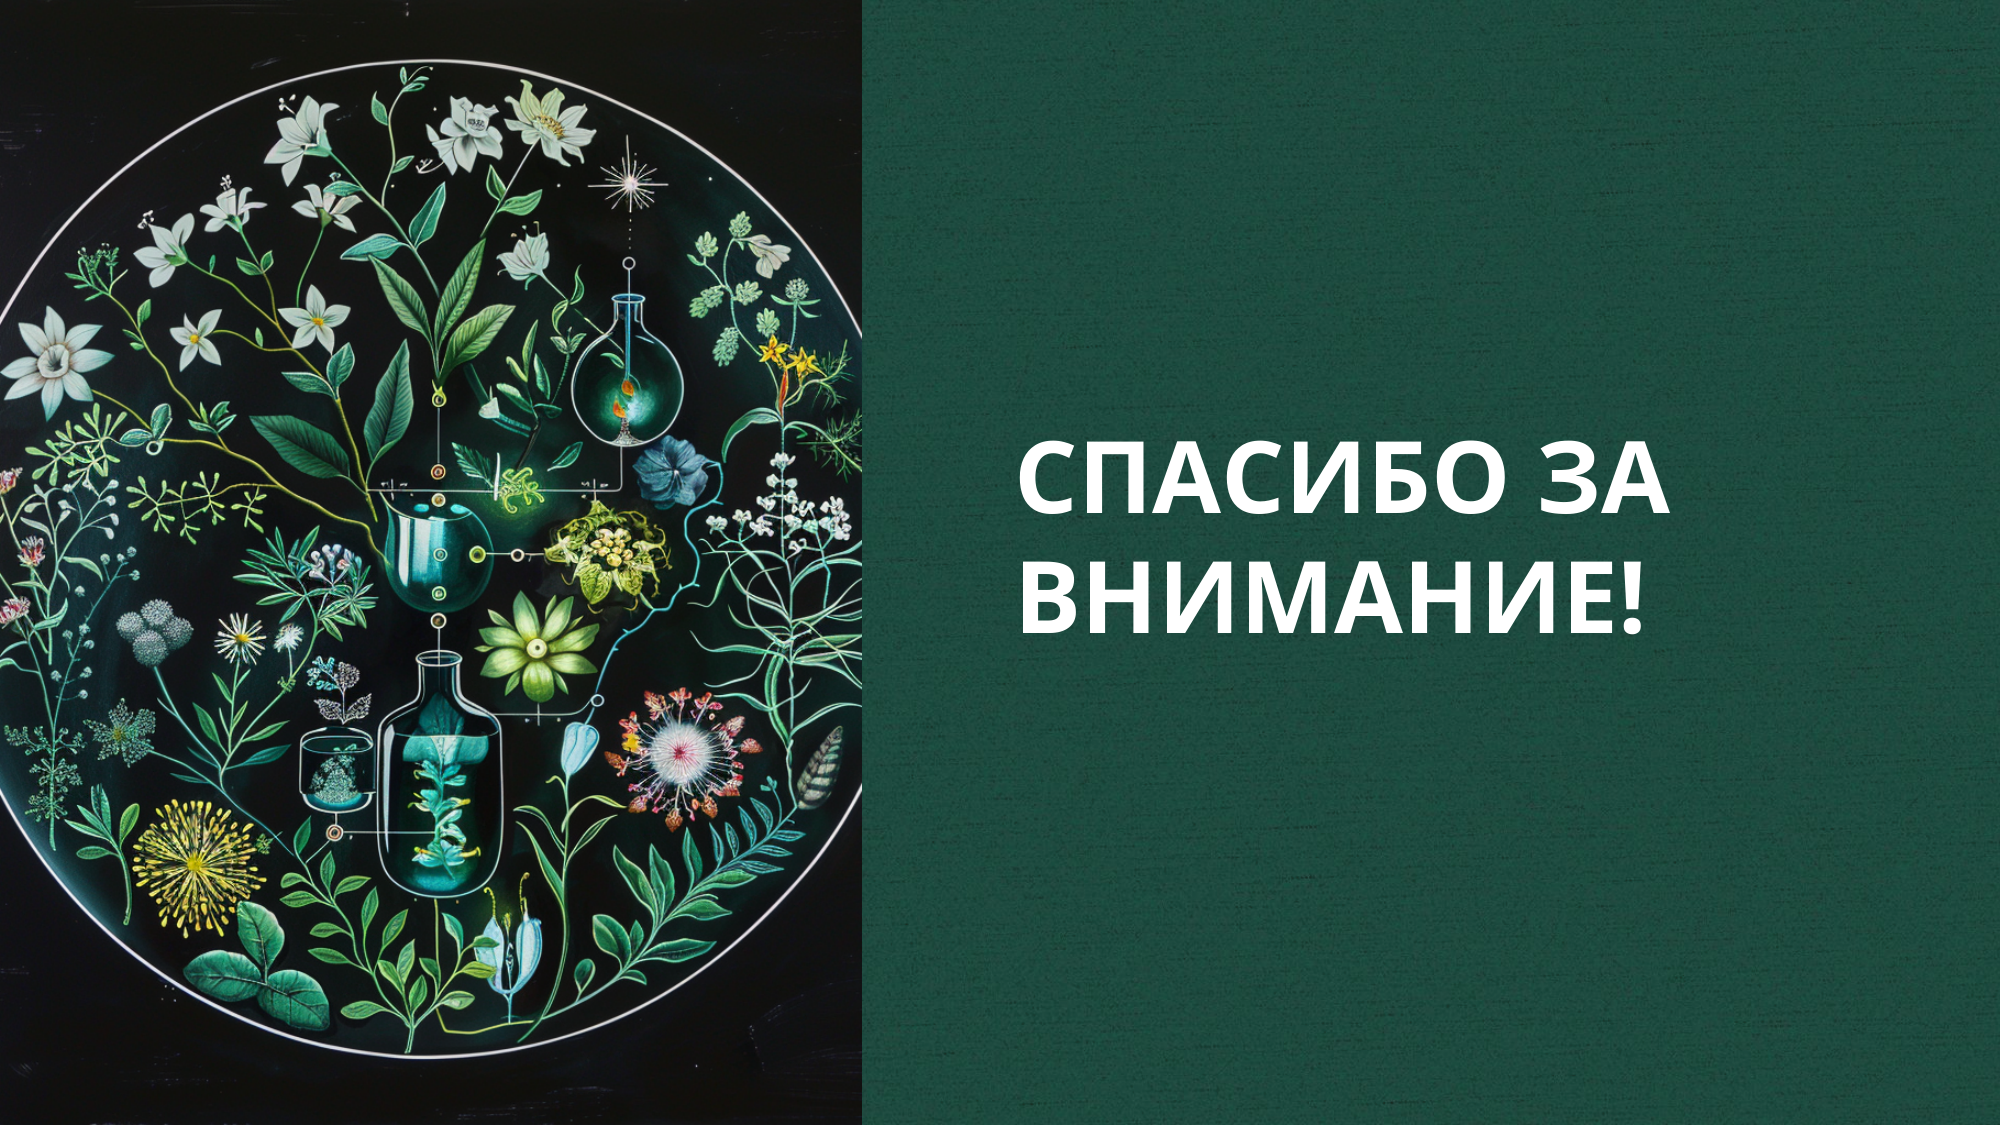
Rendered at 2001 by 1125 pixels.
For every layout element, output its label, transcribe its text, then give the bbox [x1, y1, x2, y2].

picture [0, 0, 862, 1125]
text_box СПАСИБО ЗА ВНИМАНИЕ! [999, 406, 1904, 624]
